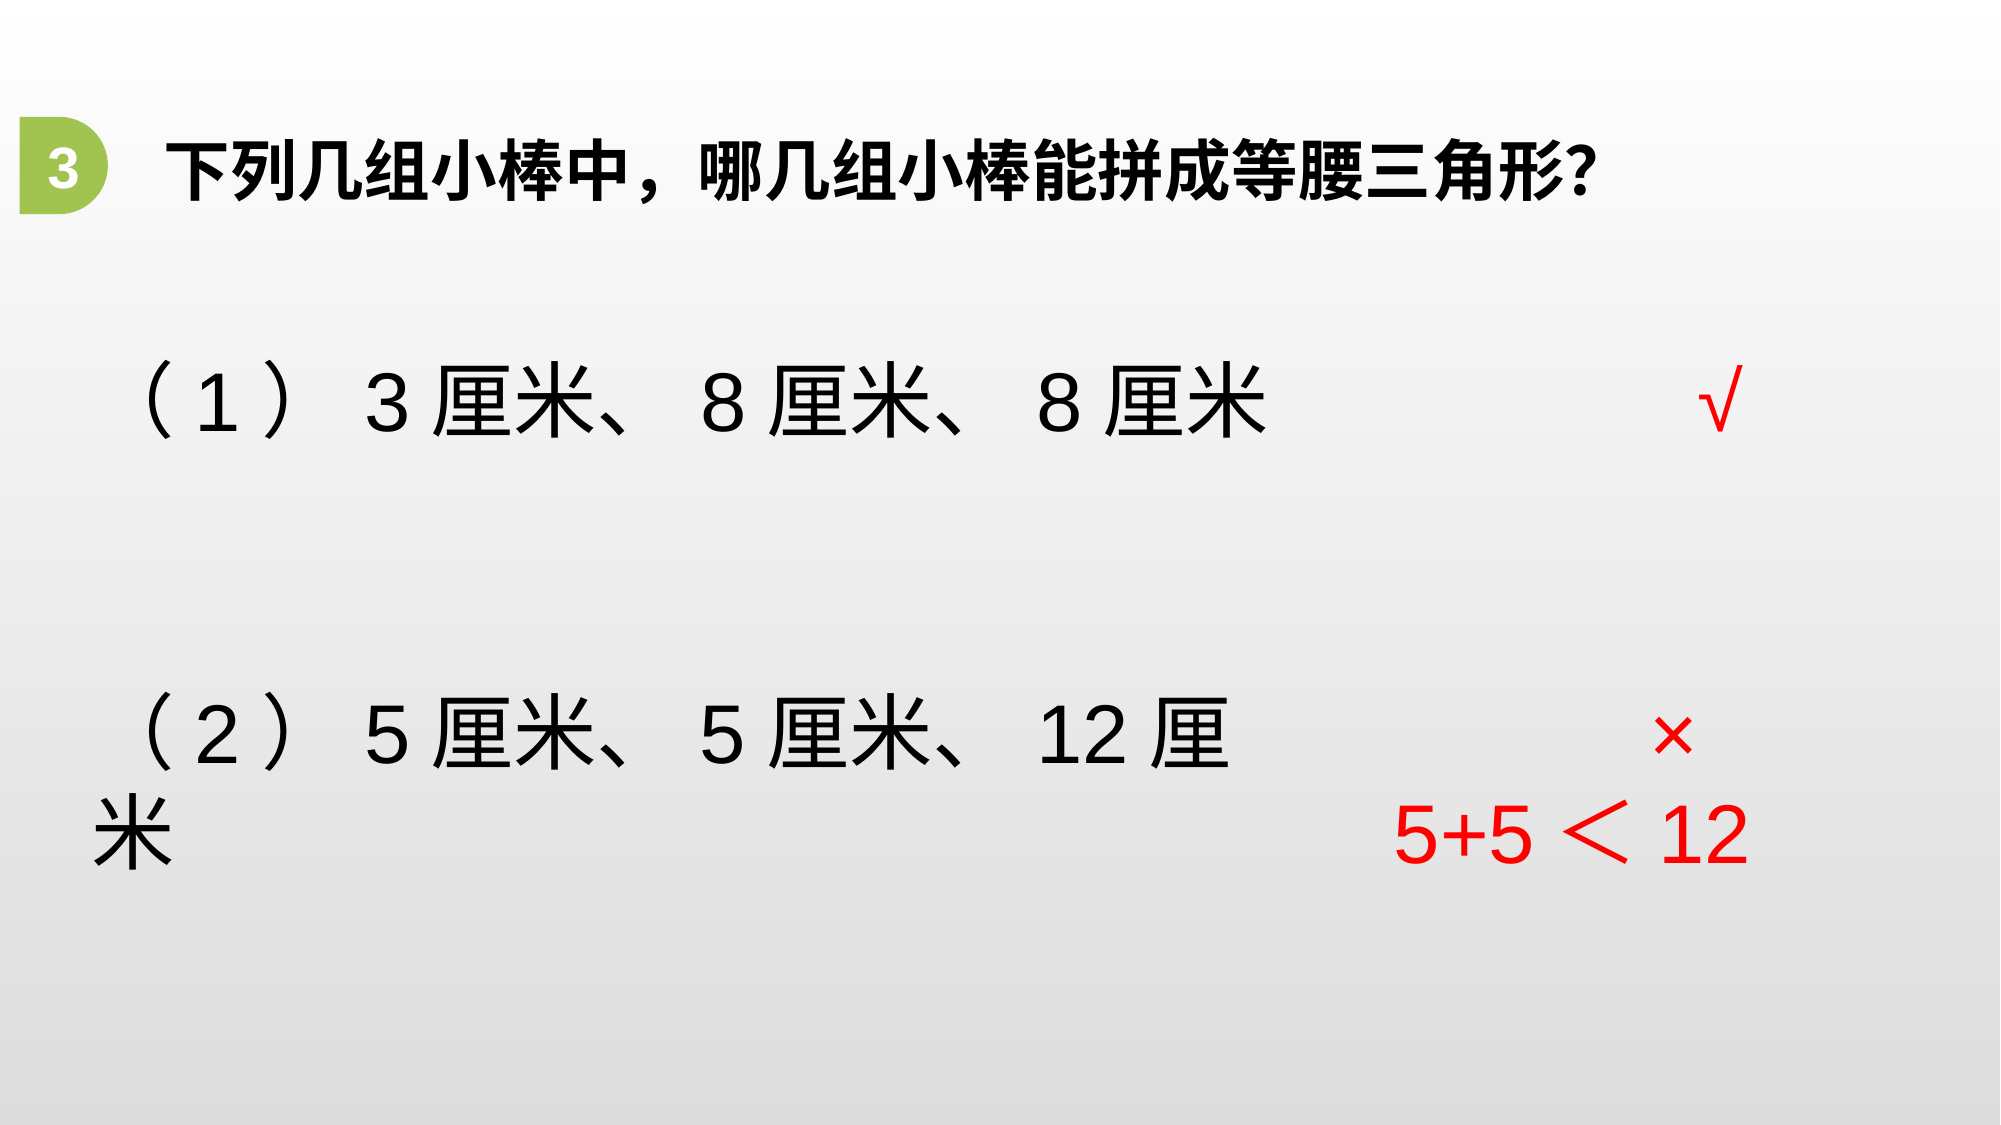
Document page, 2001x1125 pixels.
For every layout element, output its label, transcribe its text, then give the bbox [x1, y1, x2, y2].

text_box √ [1683, 340, 1787, 456]
text_box 3 [18, 115, 109, 216]
text_box 下列几组小棒中，哪几组小棒能拼成等腰三角形？ [148, 81, 1787, 217]
text_box × 5+5＜12 [1379, 673, 1775, 888]
text_box （1）3厘米、8厘米、8厘米 [76, 340, 1313, 456]
text_box （2）5厘米、5厘米、12厘米 [76, 673, 1313, 888]
